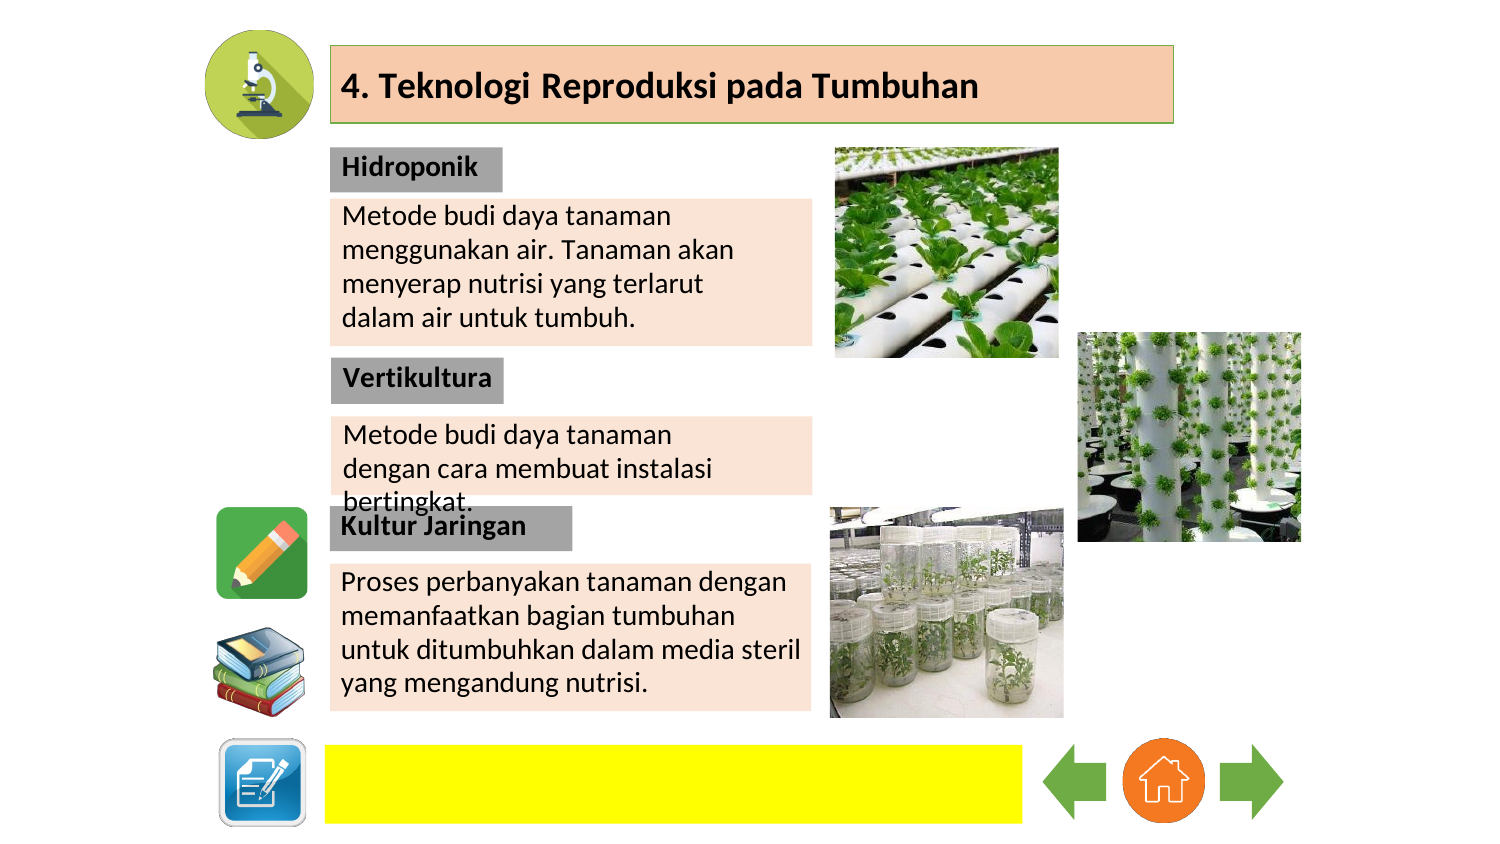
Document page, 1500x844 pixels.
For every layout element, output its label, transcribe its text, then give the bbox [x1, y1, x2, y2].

text_box Vertikultura [331, 357, 504, 404]
text_box [1042, 743, 1107, 820]
text_box [1219, 743, 1284, 820]
text_box Metode budi daya tanaman menggunakan air. Tanaman akan menyerap nutrisi yang terlarut dalam air untuk tumbuh. [329, 198, 813, 347]
text_box [829, 507, 1064, 718]
text_box [212, 626, 305, 718]
text_box Hidroponik [330, 147, 503, 193]
text_box [204, 30, 314, 139]
text_box [834, 147, 1059, 358]
text_box [216, 507, 308, 599]
text_box [218, 738, 307, 827]
text_box Kultur Jaringan [329, 506, 573, 552]
text_box [1122, 738, 1205, 823]
text_box Proses perbanyakan tanaman dengan memanfaatkan bagian tumbuhan untuk ditumbuhkan dalam media steril yang mengandung nutrisi. [330, 563, 812, 712]
text_box Metode budi daya tanaman dengan cara membuat instalasi bertingkat. [331, 416, 813, 495]
text_box 4. Teknologi Reproduksi pada Tumbuhan [330, 45, 1174, 124]
text_box [1077, 332, 1302, 542]
text_box [324, 744, 1023, 824]
